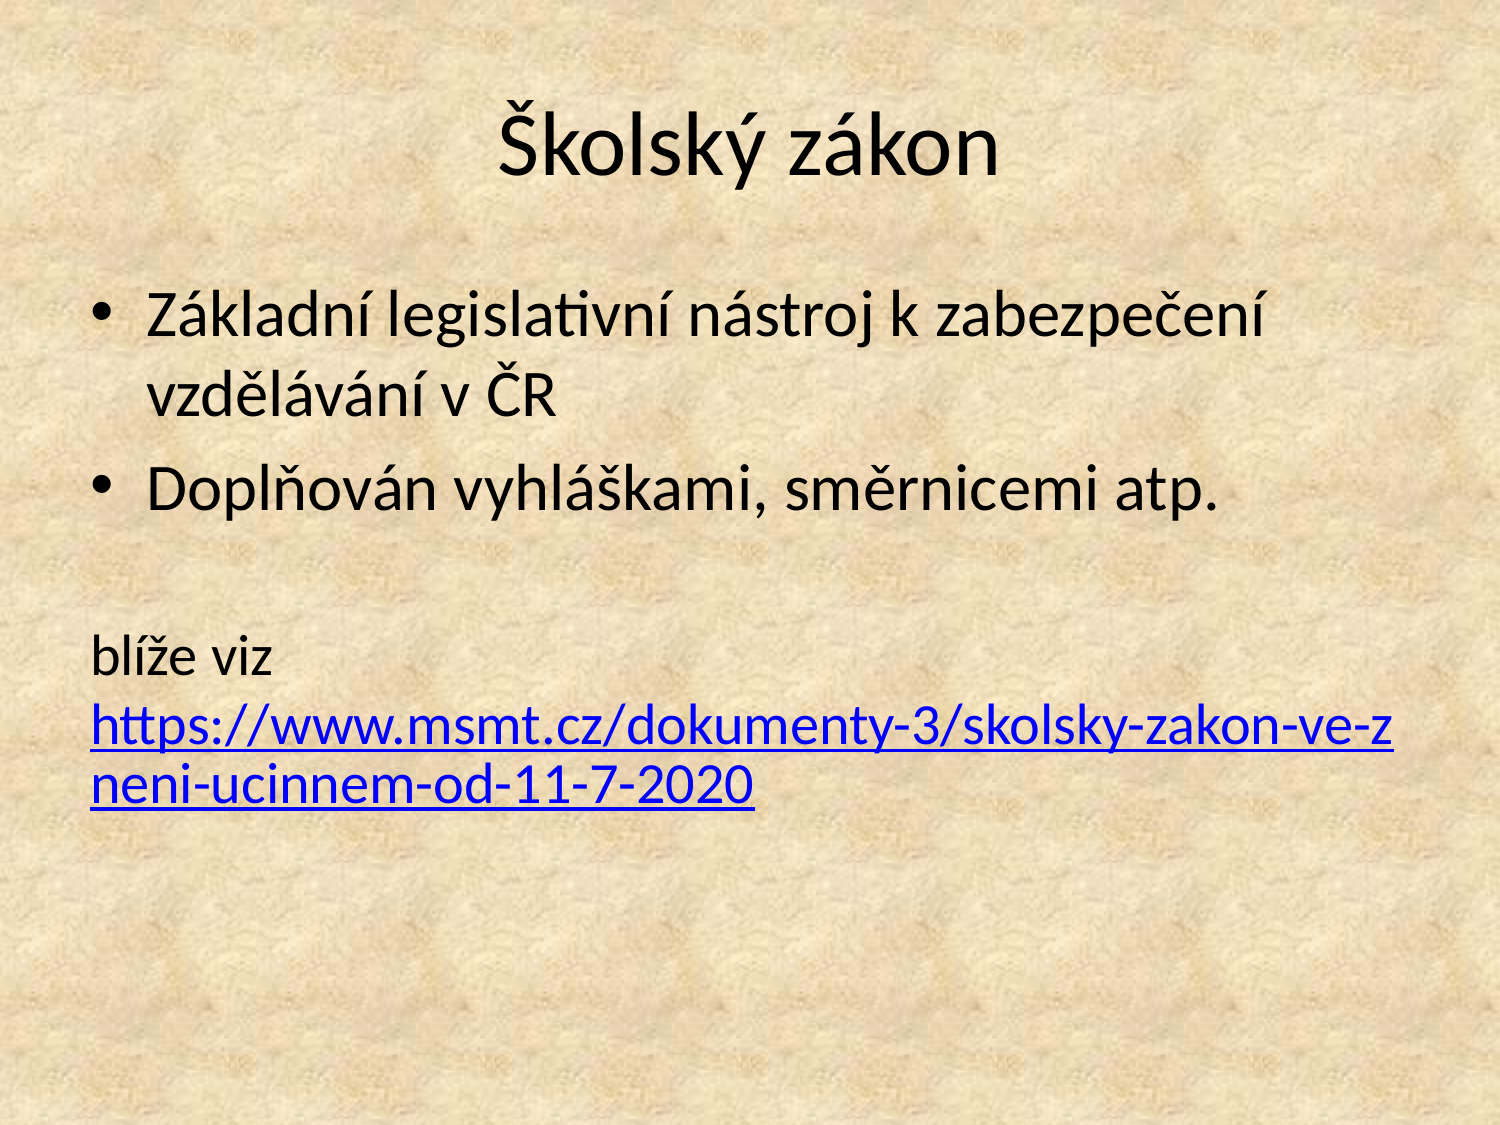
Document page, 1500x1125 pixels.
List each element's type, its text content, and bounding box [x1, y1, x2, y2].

picture [0, 0, 1500, 1125]
list Základní legislativní nástroj k zabezpečení vzdělávání v ČR Doplňován vyhláškami, směrnicemi atp. blíže viz https://www.msmt.cz/dokumenty-3/skolsky-zakon-ve-zneni-ucinnem-od-11-7-2020 [75, 262, 1425, 1005]
title Školský zákon [75, 45, 1425, 233]
